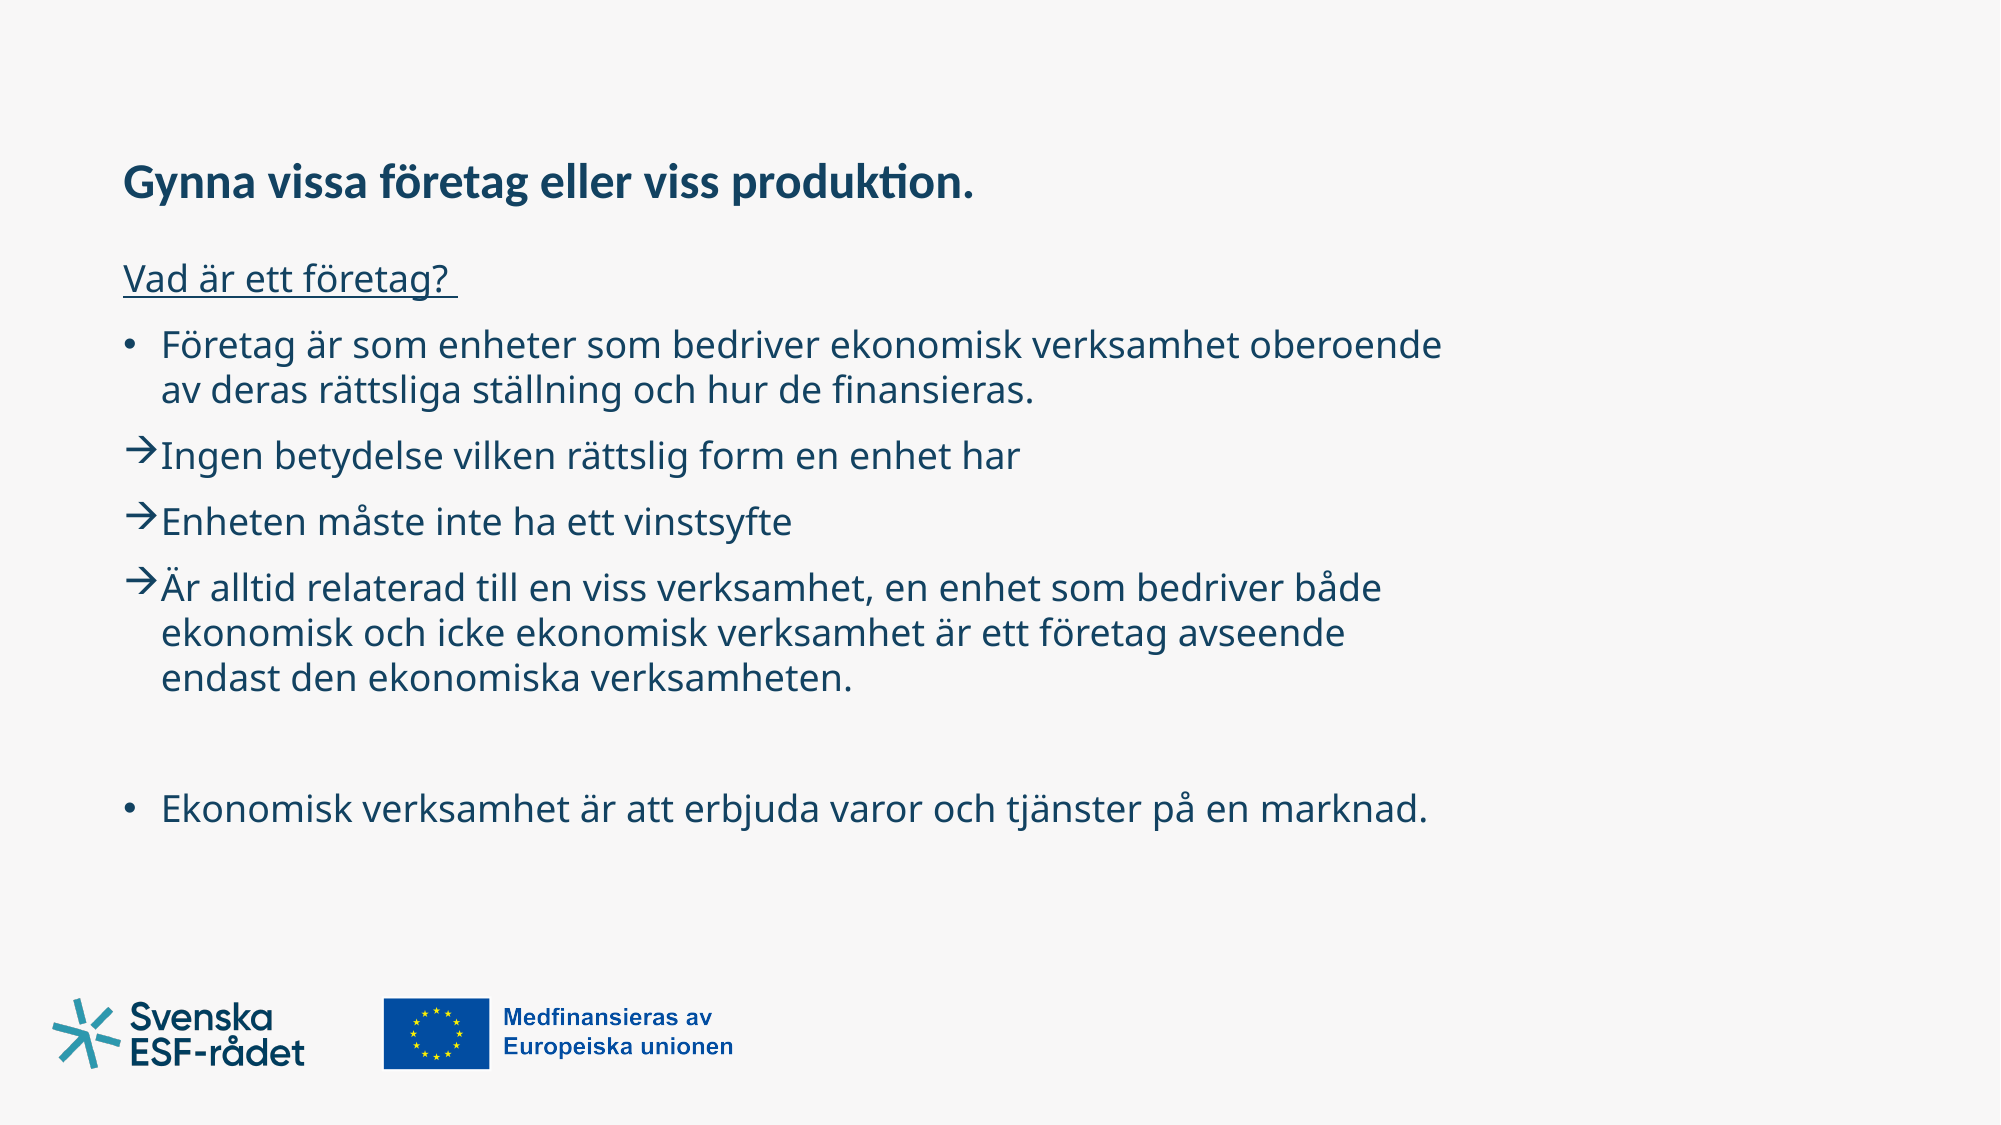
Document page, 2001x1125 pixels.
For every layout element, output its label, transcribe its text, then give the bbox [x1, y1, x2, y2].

title Gynna vissa företag eller viss produktion. [108, 92, 1586, 310]
picture [379, 994, 752, 1074]
picture [51, 998, 305, 1069]
list Vad är ett företag? Företag är som enheter som bedriver ekonomisk verksamhet oberoende av deras rättsliga ställning och hur de finansieras. Ingen betydelse vilken rättslig form en enhet har Enheten måste inte ha ett vinstsyfte Är alltid relaterad till en viss verksamhet, en enhet som bedriver både ekonomisk och icke ekonomisk verksamhet är ett företag avseende endast den ekonomiska verksamheten. Ekonomisk verksamhet är att erbjuda varor och tjänster på en marknad. [108, 247, 1478, 924]
